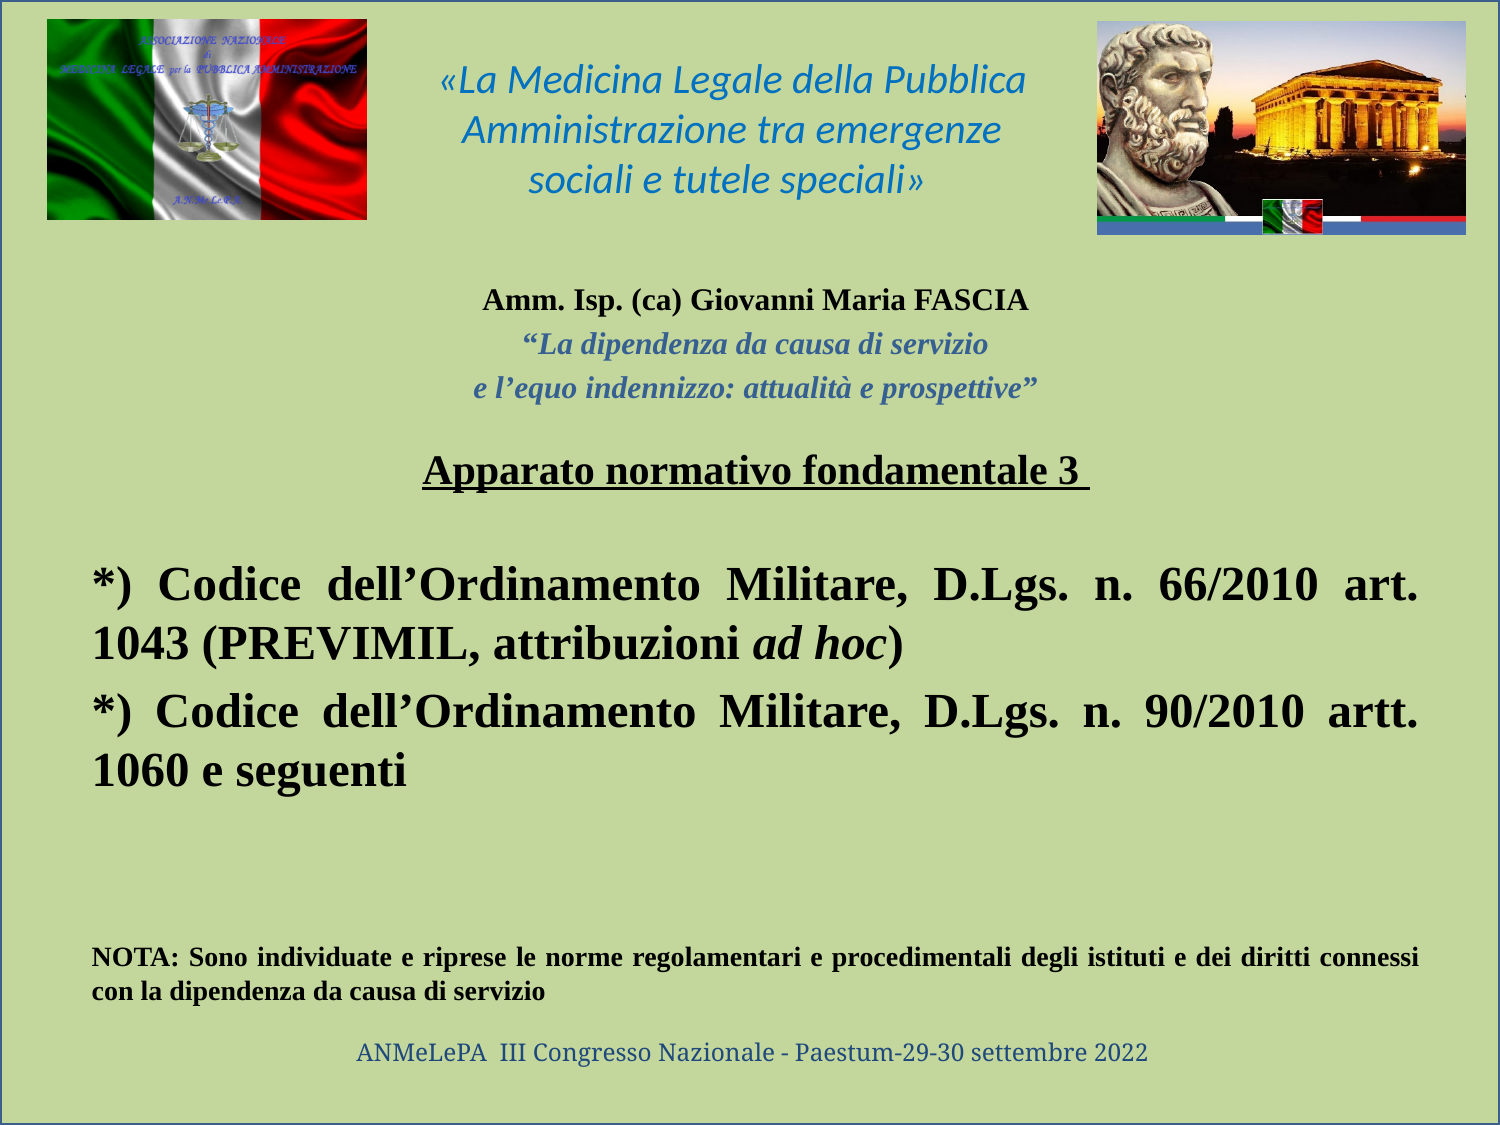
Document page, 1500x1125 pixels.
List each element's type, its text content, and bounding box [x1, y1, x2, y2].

title «La Medicina Legale della Pubblica Amministrazione tra emergenze sociali e tutele speciali» [395, 19, 1069, 235]
picture [1096, 21, 1466, 235]
text_box [0, 0, 1500, 1125]
subtitle Amm. Isp. (ca) Giovanni Maria FASCIA “La dipendenza da causa di servizio e l’equo indennizzo: attualità e prospettive” Apparato normativo fondamentale 3 *) Codice dell’Ordinamento Militare, D.Lgs. n. 66/2010 art. 1043 (PREVIMIL, attribuzioni ad hoc) *) Codice dell’Ordinamento Militare, D.Lgs. n. 90/2010 artt. 1060 e seguenti NOTA: Sono individuate e riprese le norme regolamentari e procedimentali degli istituti e dei diritti connessi con la dipendenza da causa di servizio ANMeLePA III Congresso Nazionale - Paestum-29-30 settembre 2022 [76, 256, 1436, 1094]
picture [46, 18, 367, 221]
